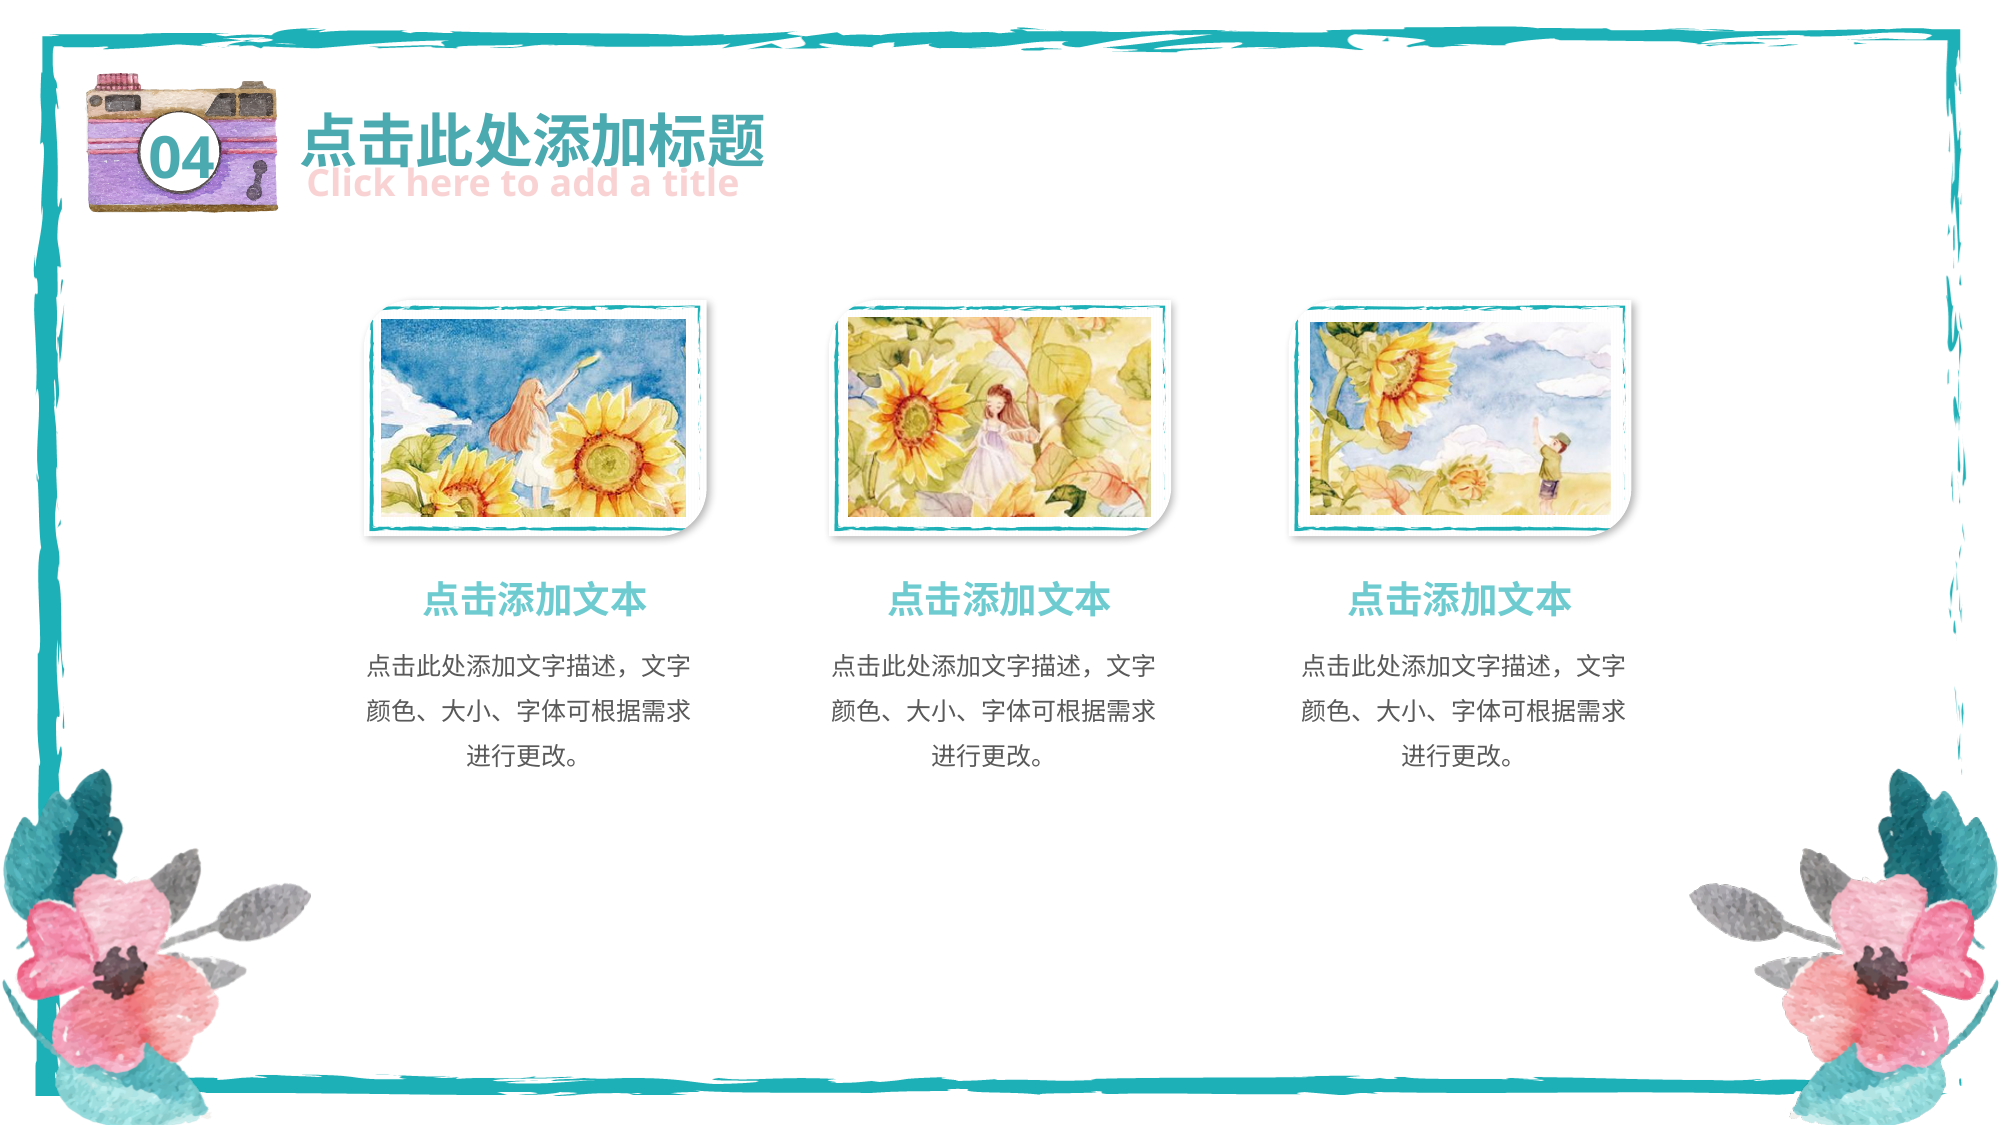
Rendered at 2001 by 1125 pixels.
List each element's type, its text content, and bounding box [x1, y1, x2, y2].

text_box 点击添加文本 [1309, 552, 1611, 635]
text_box 点击此处添加文字描述，文字颜色、大小、字体可根据需求进行更改。 [341, 635, 717, 886]
text_box [1288, 299, 1632, 537]
text_box [828, 299, 1172, 537]
picture [0, 26, 2000, 1125]
text_box 点击添加文本 [849, 552, 1151, 635]
text_box 点击此处添加文字描述，文字颜色、大小、字体可根据需求进行更改。 [1276, 635, 1652, 886]
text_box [84, 73, 279, 213]
text_box 点击此处添加标题 [284, 96, 862, 182]
text_box 点击添加文本 [384, 552, 686, 635]
text_box [363, 299, 707, 537]
text_box Click here to add a title [291, 151, 772, 212]
text_box 点击此处添加文字描述，文字颜色、大小、字体可根据需求进行更改。 [806, 635, 1182, 886]
